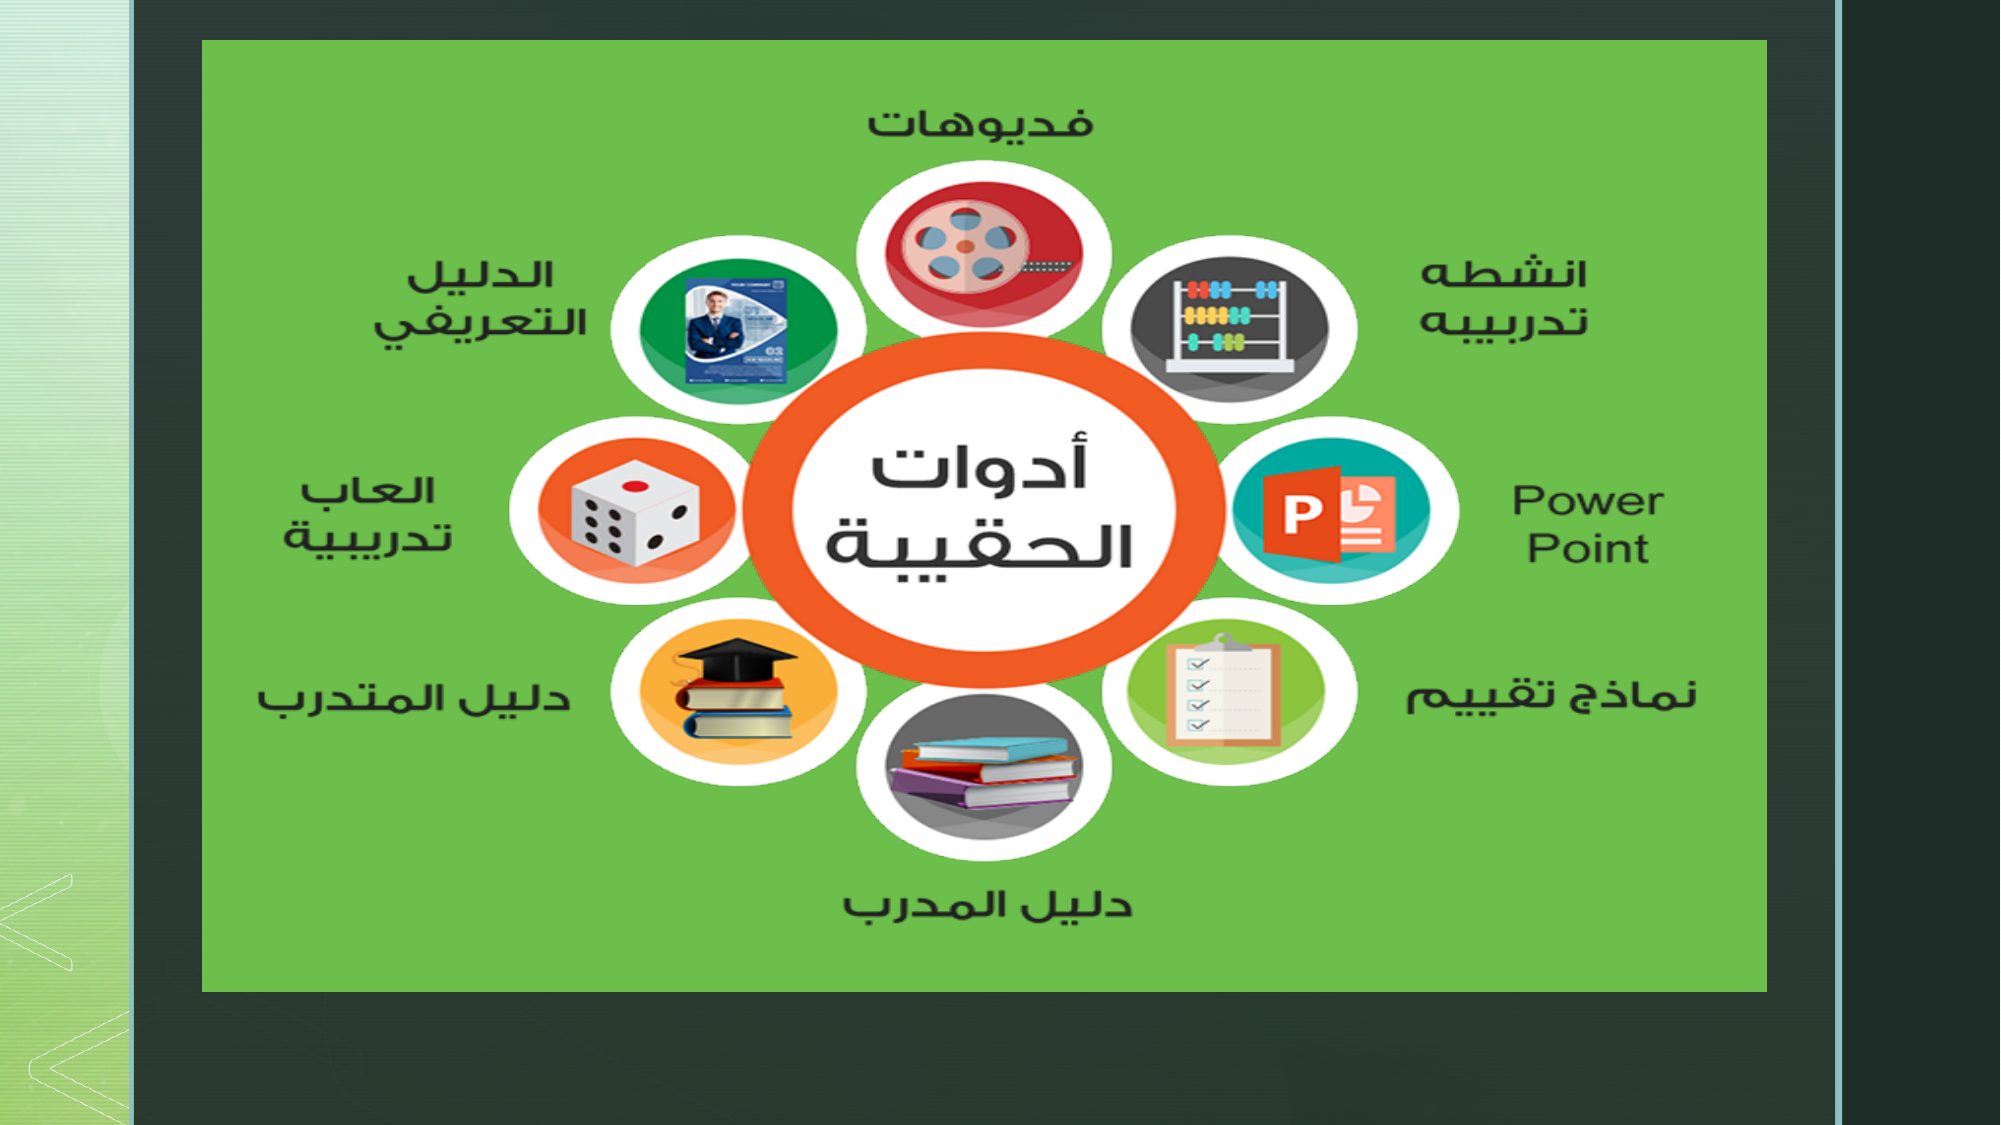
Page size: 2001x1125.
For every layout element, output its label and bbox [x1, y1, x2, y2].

picture [0, 0, 129, 1125]
list [202, 40, 1767, 993]
